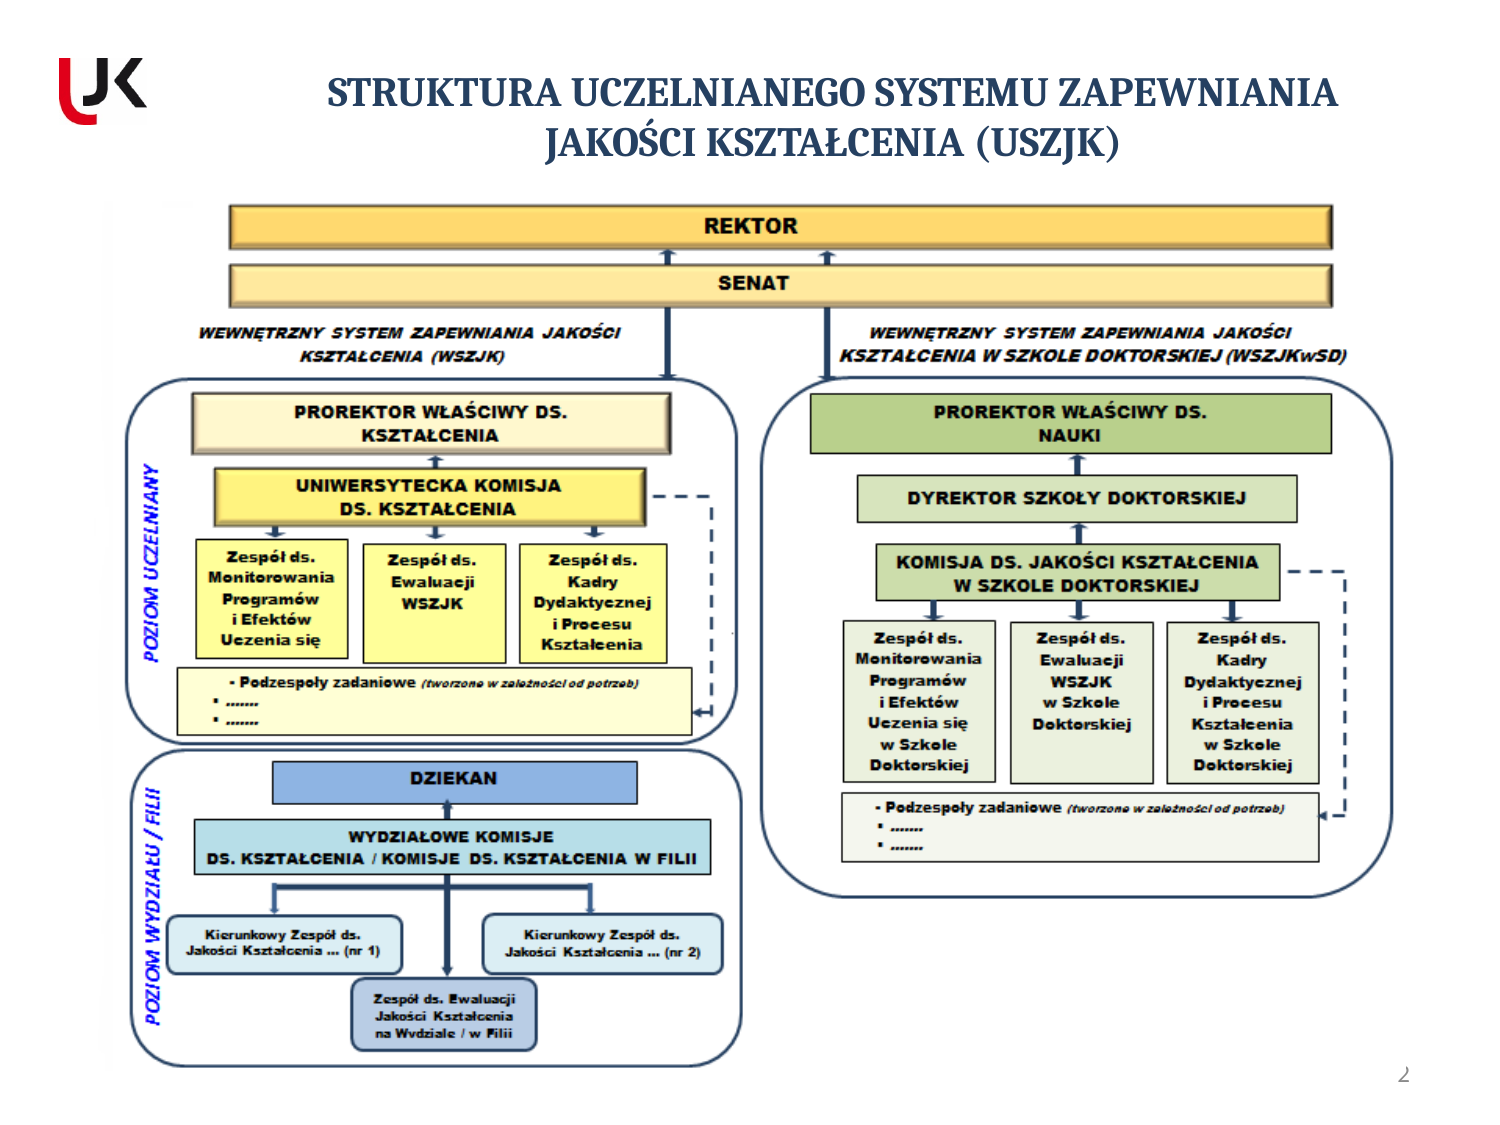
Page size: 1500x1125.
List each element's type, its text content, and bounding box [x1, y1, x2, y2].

picture [58, 58, 148, 125]
picture [94, 201, 1406, 1071]
title STRUKTURA UCZELNIANEGO SYSTEMU ZAPEWNIANIA JAKOŚCI KSZTAŁCENIA (USZJK) [242, 45, 1425, 184]
slide_number 2 [1074, 1042, 1425, 1103]
